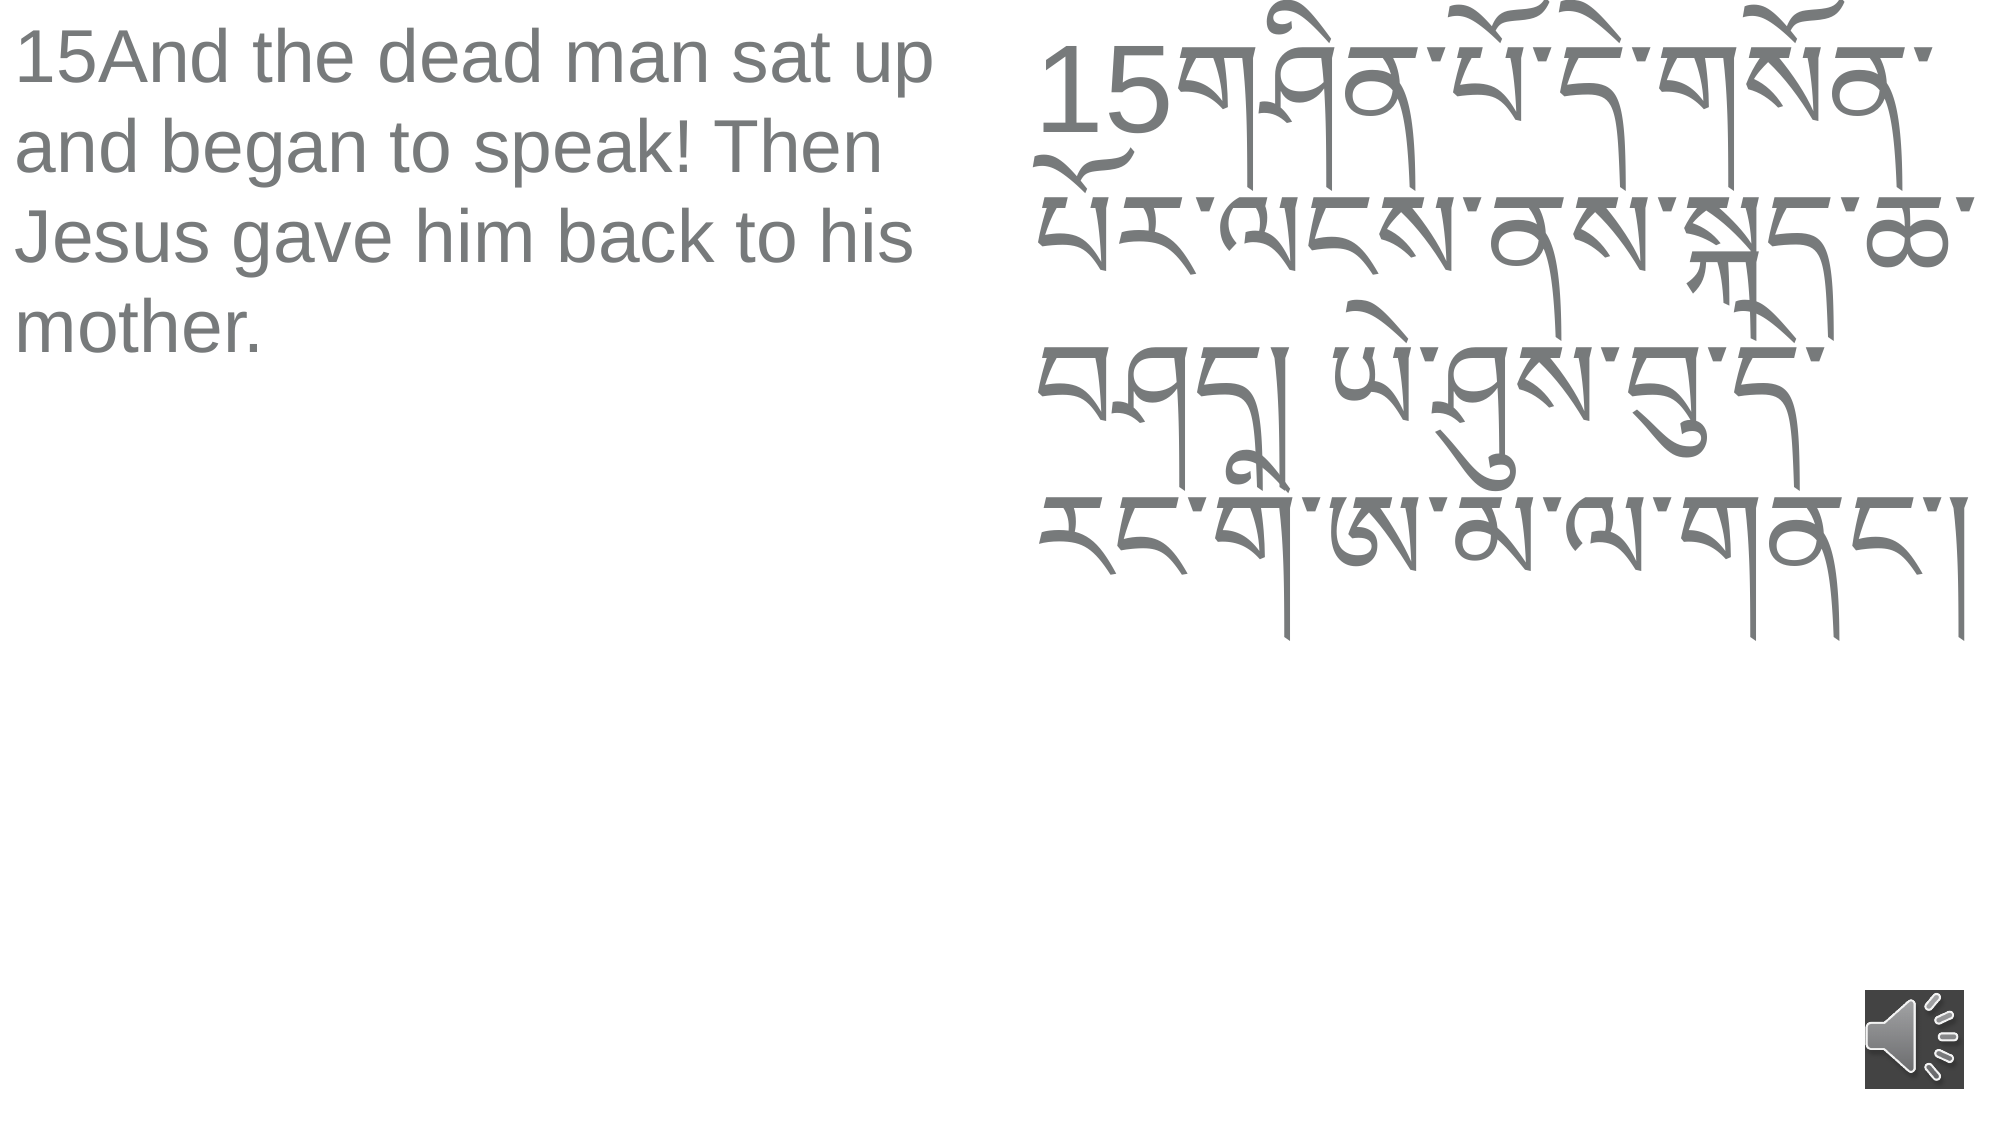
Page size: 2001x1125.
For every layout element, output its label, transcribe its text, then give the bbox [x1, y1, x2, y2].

picture [1864, 989, 1965, 1090]
text_box 15གཤིན་པོ་དེ་གསོན་པོར་ལངས་ནས་སྐད་ཆ་བཤད། ཡེ་ཤུས་བུ་དེ་རང་གི་ཨ་མ་ལ་གནང༌། [1019, 0, 2000, 1125]
text_box 15And the dead man sat up and began to speak! Then Jesus gave him back to his mother. [0, 0, 981, 1125]
